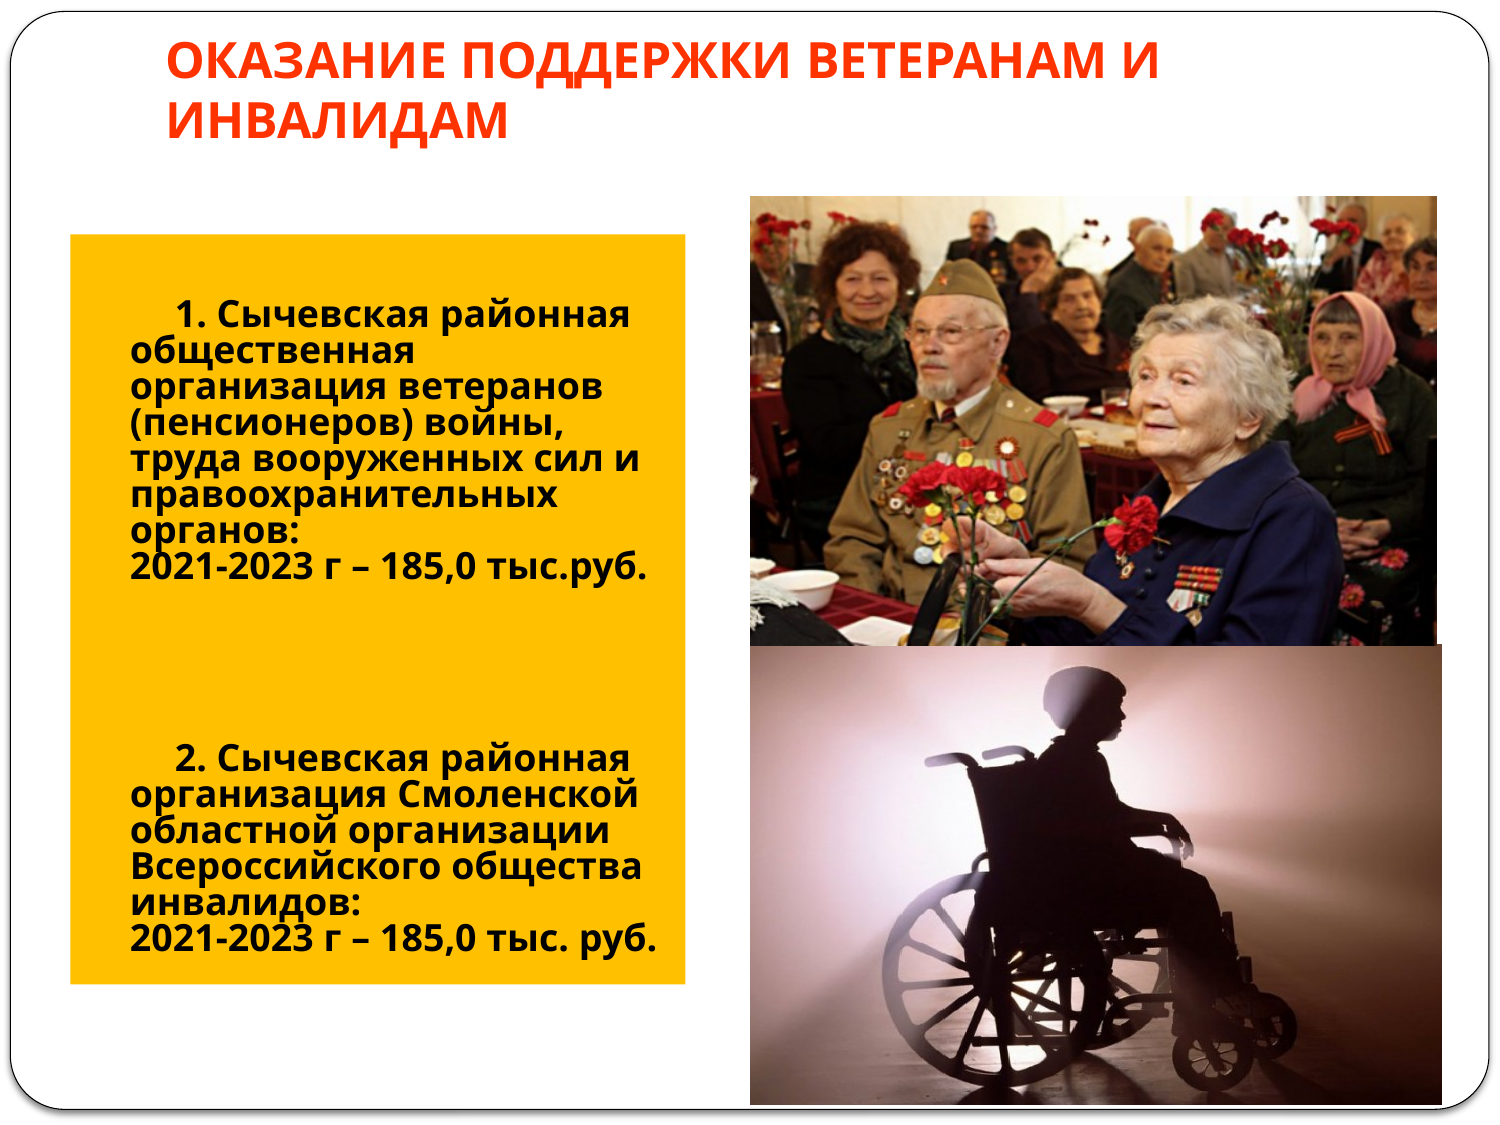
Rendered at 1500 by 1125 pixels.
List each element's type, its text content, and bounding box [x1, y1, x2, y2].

picture [749, 196, 1442, 1106]
title ОКАЗАНИЕ ПОДДЕРЖКИ ВЕТЕРАНАМ И ИНВАЛИДАМ [149, 44, 1426, 165]
list 1. Сычевская районная общественная организация ветеранов (пенсионеров) войны, труда вооруженных сил и правоохранительных органов: 2021-2023 г – 185,0 тыс.руб. 2. Сычевская районная организация Смоленской областной организации Всероссийского общества инвалидов: 2021-2023 г – 185,0 тыс. руб. [70, 234, 686, 985]
